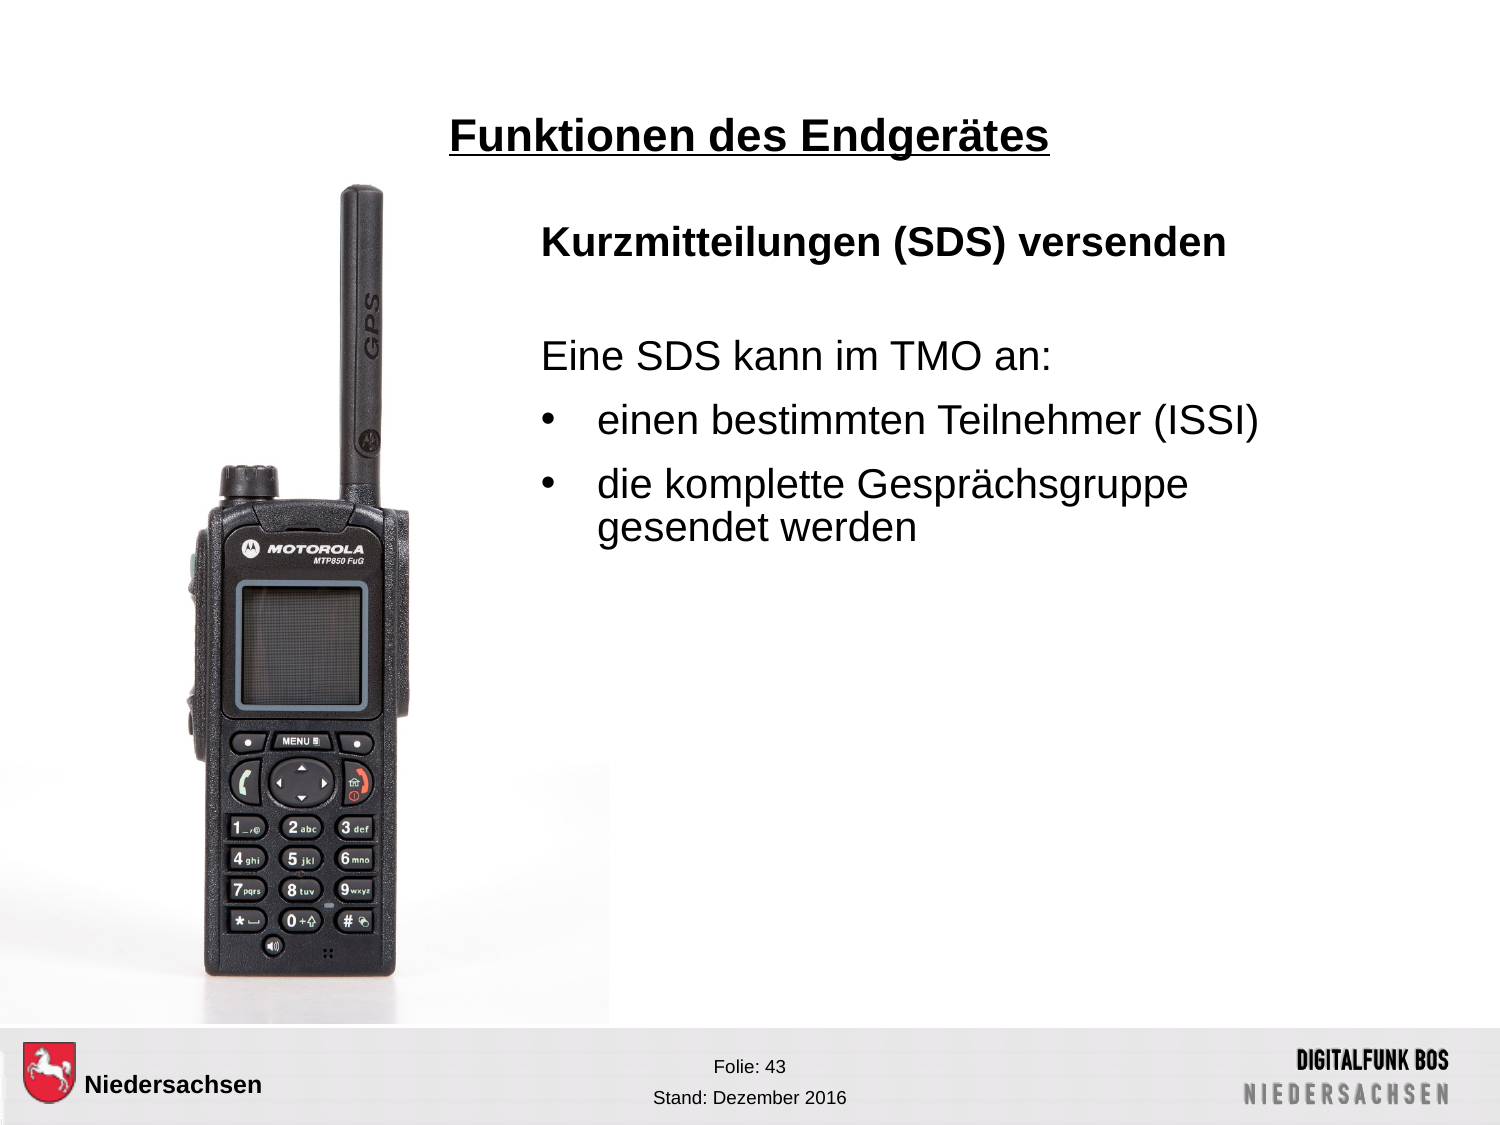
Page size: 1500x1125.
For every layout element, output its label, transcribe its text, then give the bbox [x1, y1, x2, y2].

picture [0, 105, 609, 1024]
picture [0, 1028, 1500, 1125]
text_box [525, 214, 1366, 637]
text_box Funktionen des Endgerätes [609, 105, 1500, 169]
